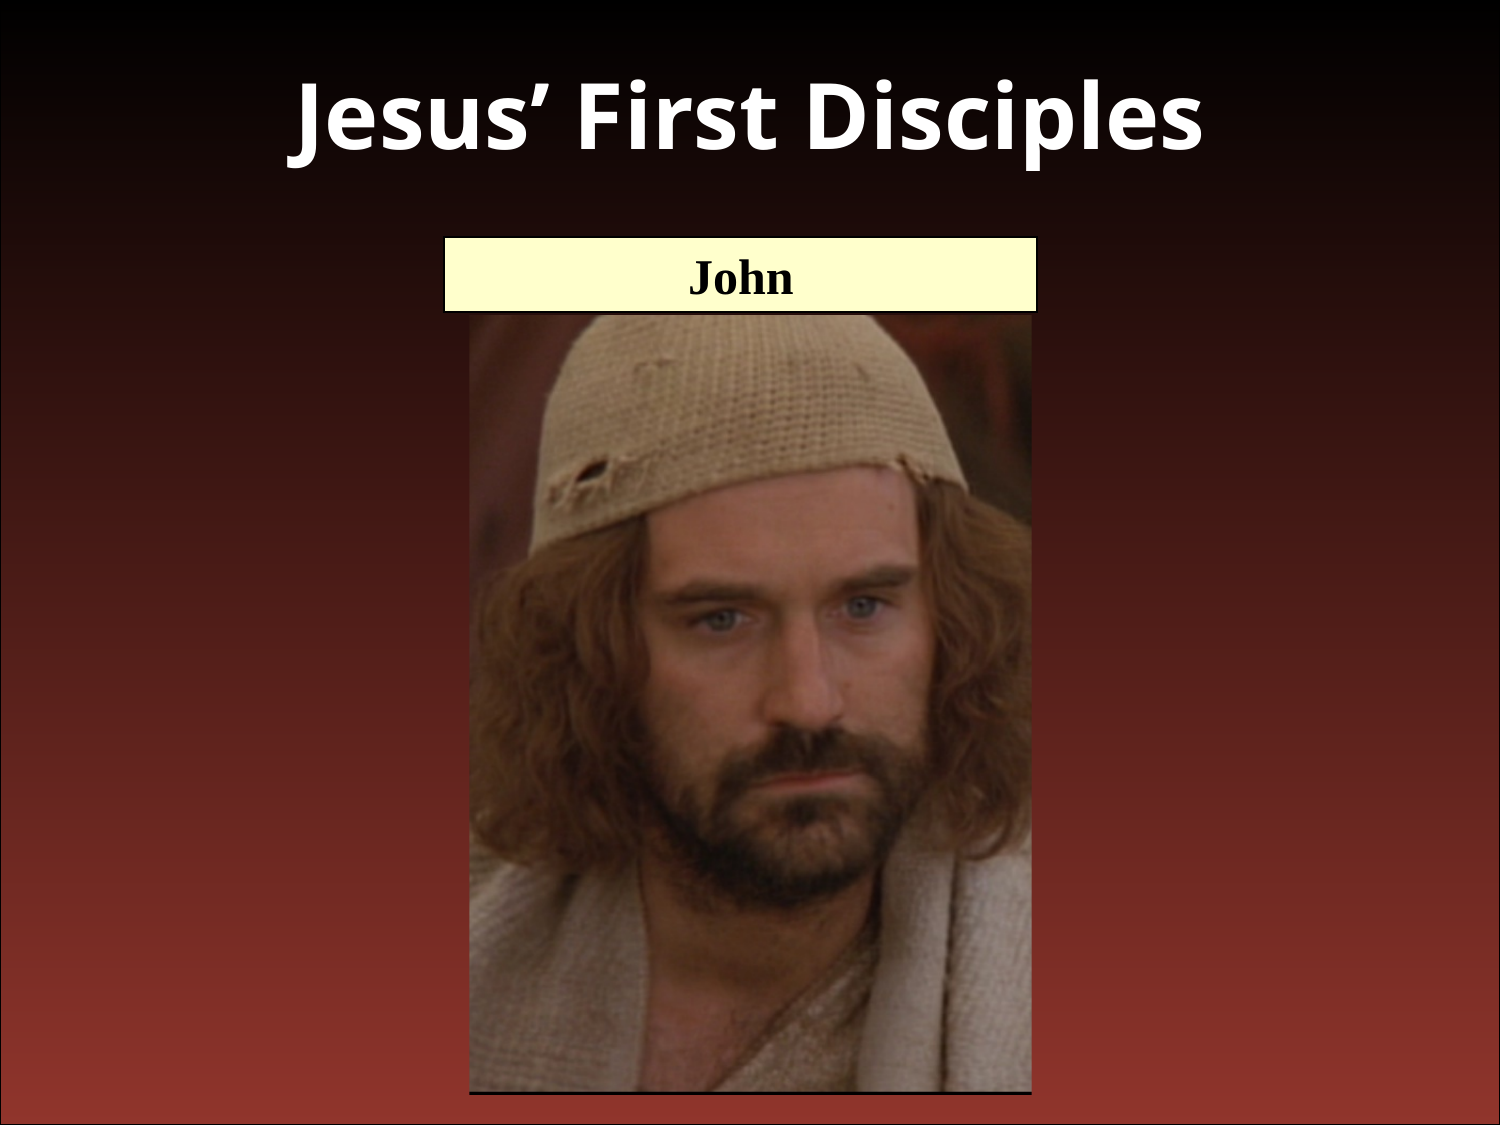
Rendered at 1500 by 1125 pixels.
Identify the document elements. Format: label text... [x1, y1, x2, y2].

title Jesus’ First Disciples [112, 37, 1388, 188]
picture [468, 314, 1032, 1095]
text_box [0, 0, 1500, 1125]
text_box John [444, 237, 1038, 313]
